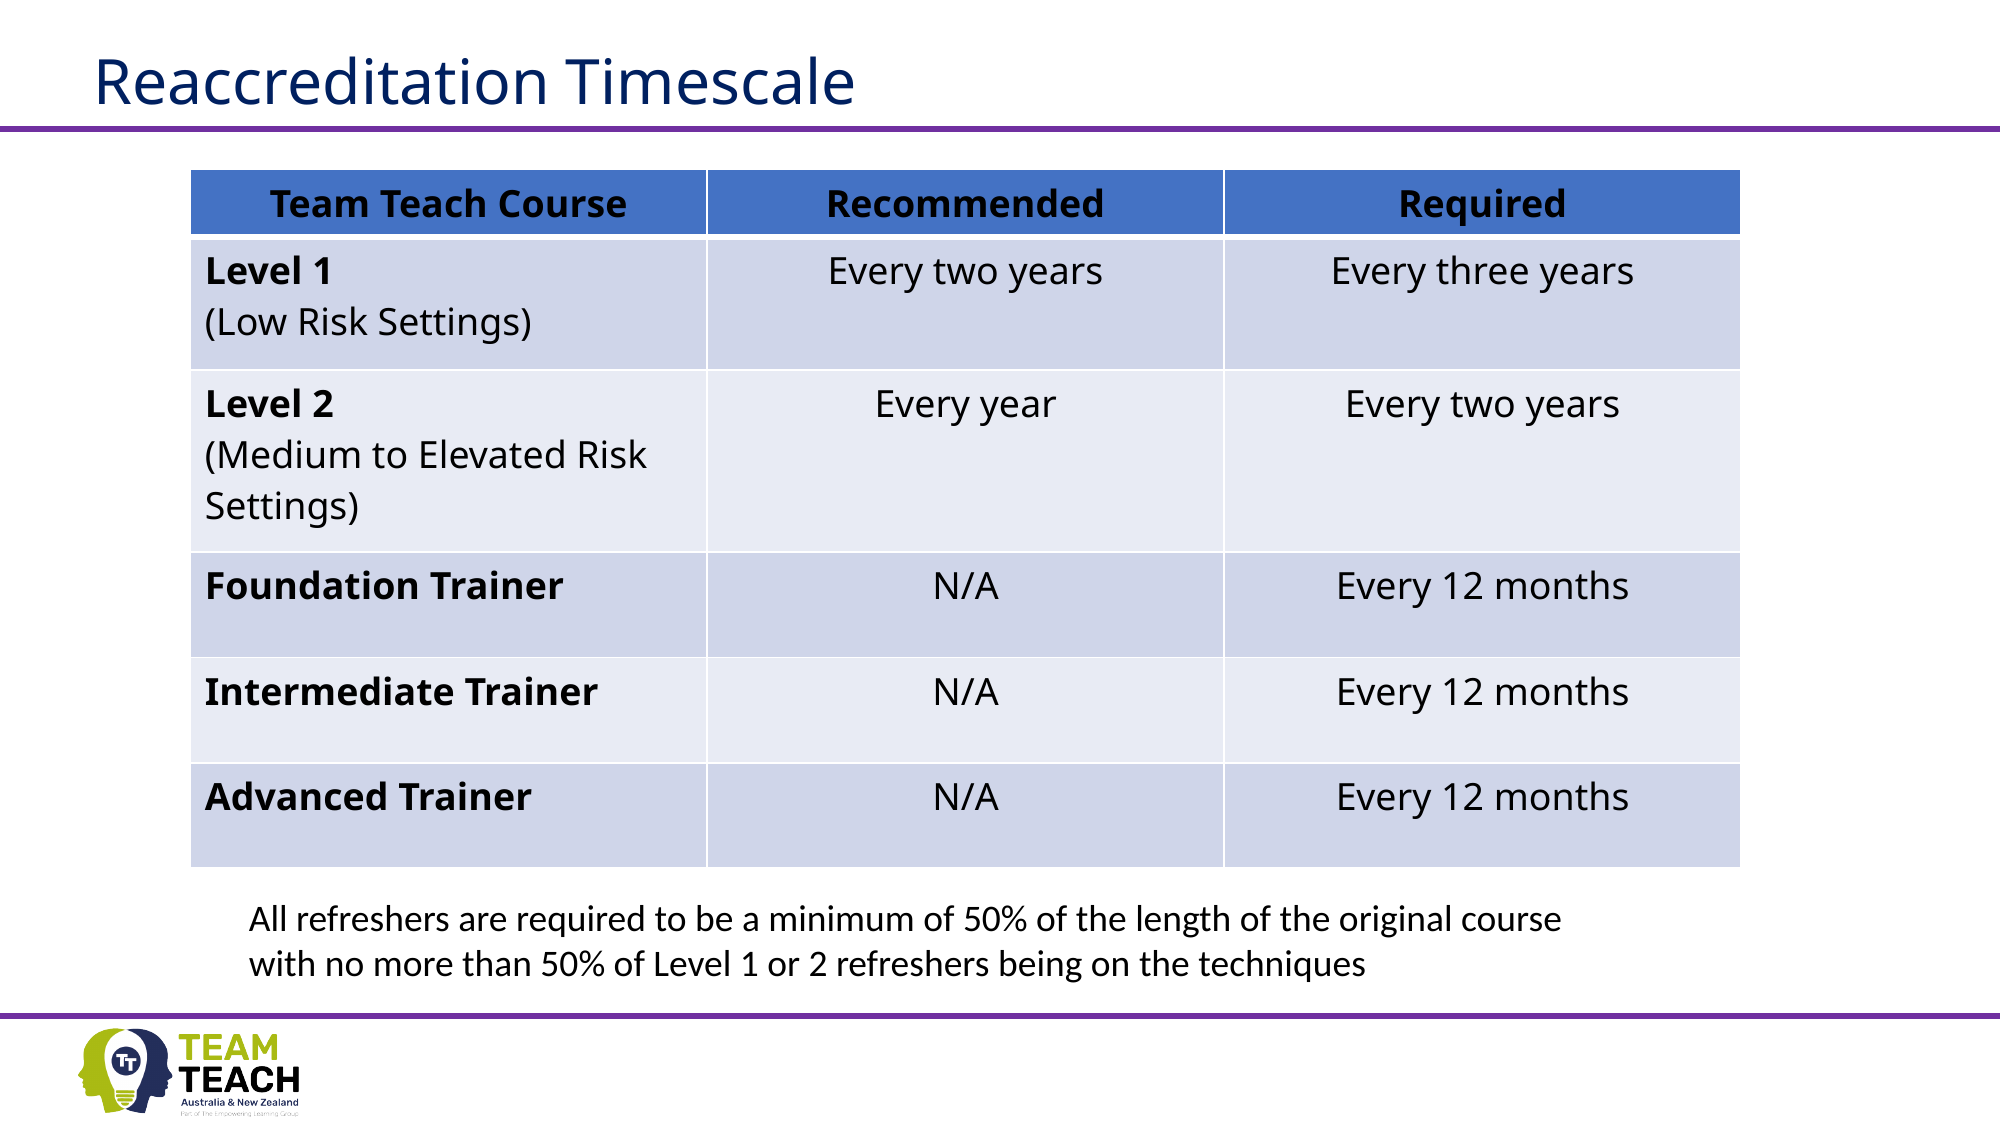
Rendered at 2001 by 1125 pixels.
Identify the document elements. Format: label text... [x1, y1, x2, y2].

table_header Recommended [708, 170, 1223, 234]
table_cell Intermediate Trainer [191, 658, 706, 762]
table_header Required [1225, 170, 1740, 234]
table_header Team Teach Course [191, 170, 706, 234]
table_cell N/A [708, 658, 1223, 762]
picture [78, 1028, 299, 1117]
table_cell Every two years [708, 240, 1223, 369]
table_cell Every 12 months [1225, 764, 1740, 867]
table_cell Every two years [1225, 371, 1740, 551]
table_cell Every 12 months [1225, 658, 1740, 762]
table_cell Every 12 months [1225, 553, 1740, 657]
table_cell Foundation Trainer [191, 553, 706, 657]
table_cell Every three years [1225, 240, 1740, 369]
title Reaccreditation Timescale [78, 42, 1804, 128]
table_cell Advanced Trainer [191, 764, 706, 867]
table_cell Level 2 (Medium to Elevated Risk Settings) [191, 371, 706, 551]
table_cell N/A [708, 553, 1223, 657]
table_cell Level 1 (Low Risk Settings) [191, 240, 706, 369]
table_cell Every year [708, 371, 1223, 551]
text_box All refreshers are required to be a minimum of 50% of the length of the original course with no more than 50% of Level 1 or 2 refreshers being on the techniques [234, 886, 1583, 992]
table_cell N/A [708, 764, 1223, 867]
